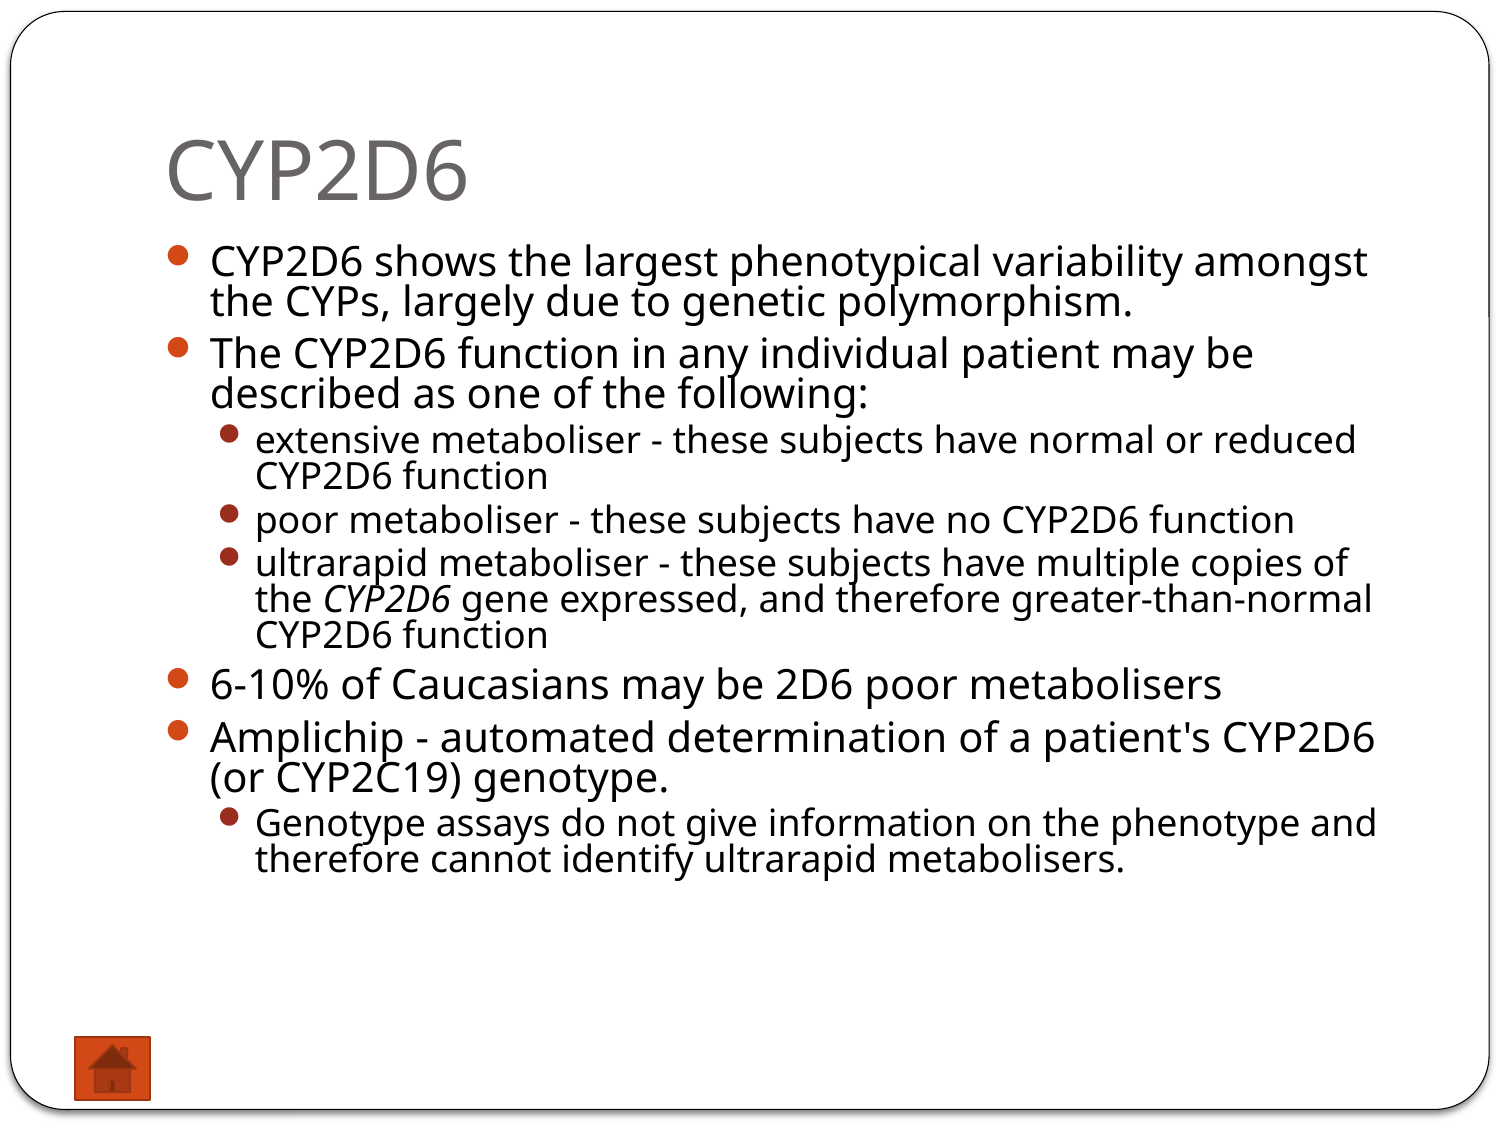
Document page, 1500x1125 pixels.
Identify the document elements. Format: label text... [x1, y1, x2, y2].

list CYP2D6 shows the largest phenotypical variability amongst the CYPs, largely due to genetic polymorphism. The CYP2D6 function in any individual patient may be described as one of the following: extensive metaboliser - these subjects have normal or reduced CYP2D6 function poor metaboliser - these subjects have no CYP2D6 function ultrarapid metaboliser - these subjects have multiple copies of the CYP2D6 gene expressed, and therefore greater-than-normal CYP2D6 function 6-10% of Caucasians may be 2D6 poor metabolisers Amplichip - automated determination of a patient's CYP2D6 (or CYP2C19) genotype. Genotype assays do not give information on the phenotype and therefore cannot identify ultrarapid metabolisers. [150, 237, 1425, 988]
text_box [74, 1036, 151, 1101]
title CYP2D6 [150, 45, 1425, 233]
